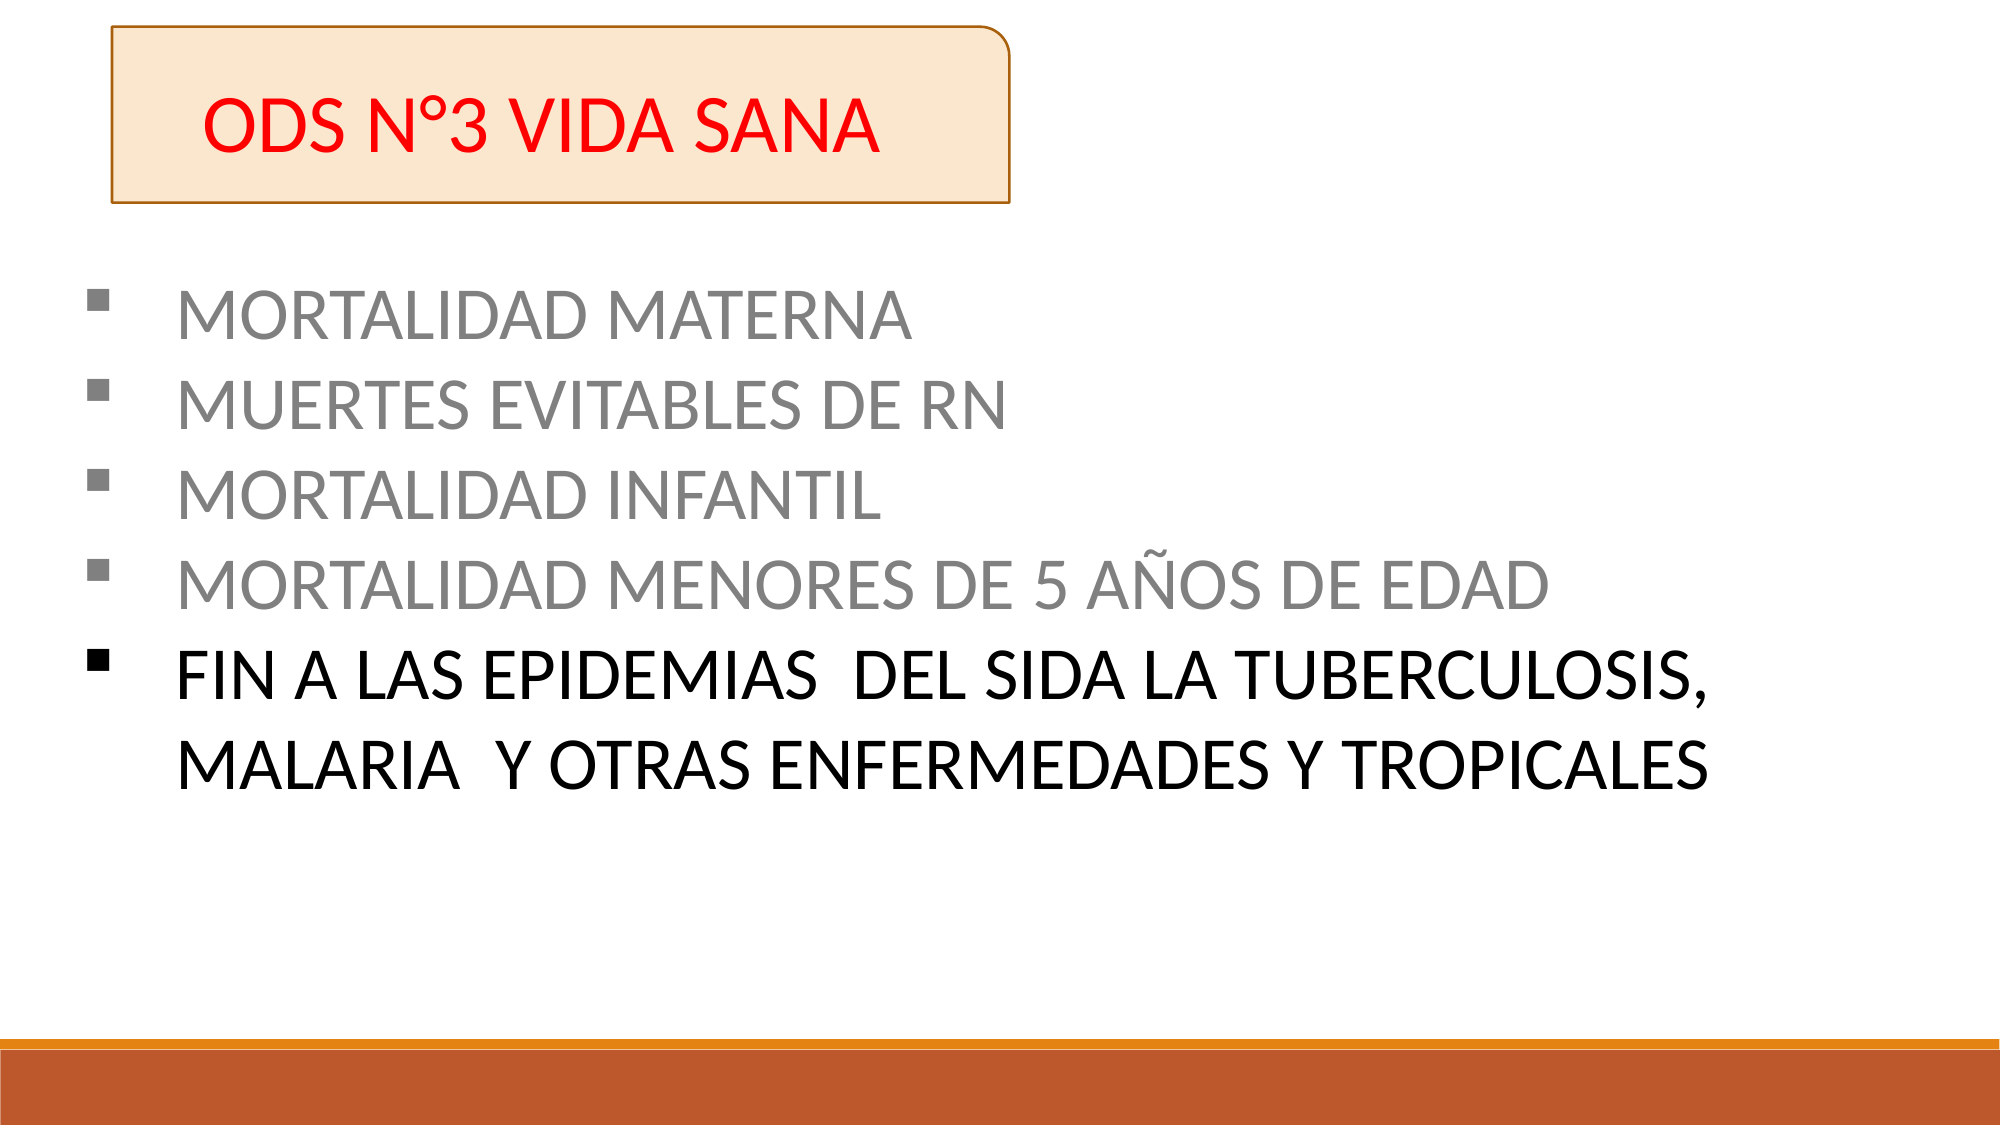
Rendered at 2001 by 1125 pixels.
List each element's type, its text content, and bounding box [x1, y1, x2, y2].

text_box ODS N°3 VIDA SANA [187, 61, 935, 177]
text_box [110, 25, 1011, 204]
text_box MORTALIDAD MATERNA MUERTES EVITABLES DE RN MORTALIDAD INFANTIL MORTALIDAD MENORES DE 5 AÑOS DE EDAD FIN A LAS EPIDEMIAS DEL SIDA LA TUBERCULOSIS, MALARIA Y OTRAS ENFERMEDADES Y TROPICALES [67, 167, 1917, 813]
